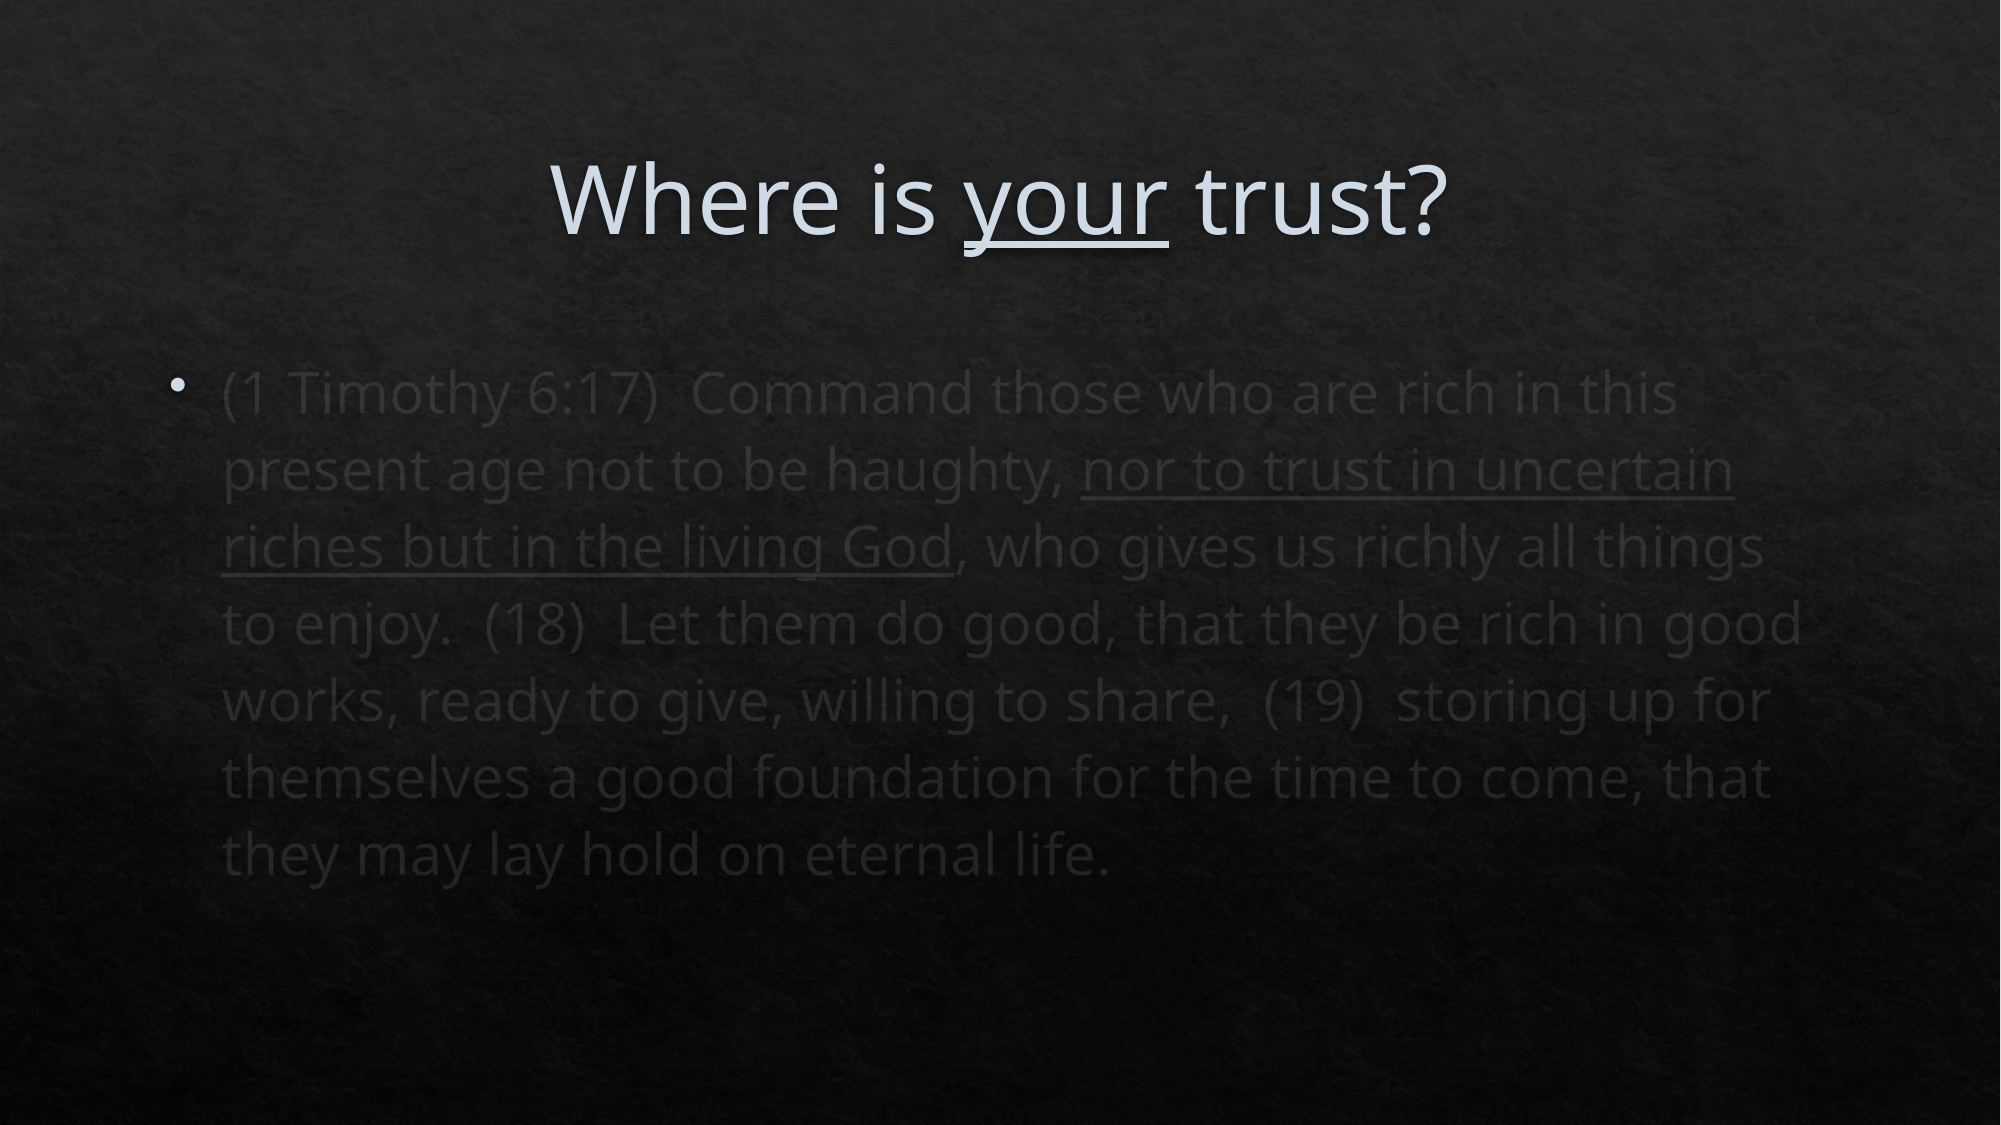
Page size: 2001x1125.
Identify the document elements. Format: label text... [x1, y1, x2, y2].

title Where is your trust? [149, 99, 1849, 307]
list (1 Timothy 6:17) Command those who are rich in this present age not to be haughty, nor to trust in uncertain riches but in the living God, who gives us richly all things to enjoy. (18) Let them do good, that they be rich in good works, ready to give, willing to share, (19) storing up for themselves a good foundation for the time to come, that they may lay hold on eternal life. [149, 340, 1849, 950]
